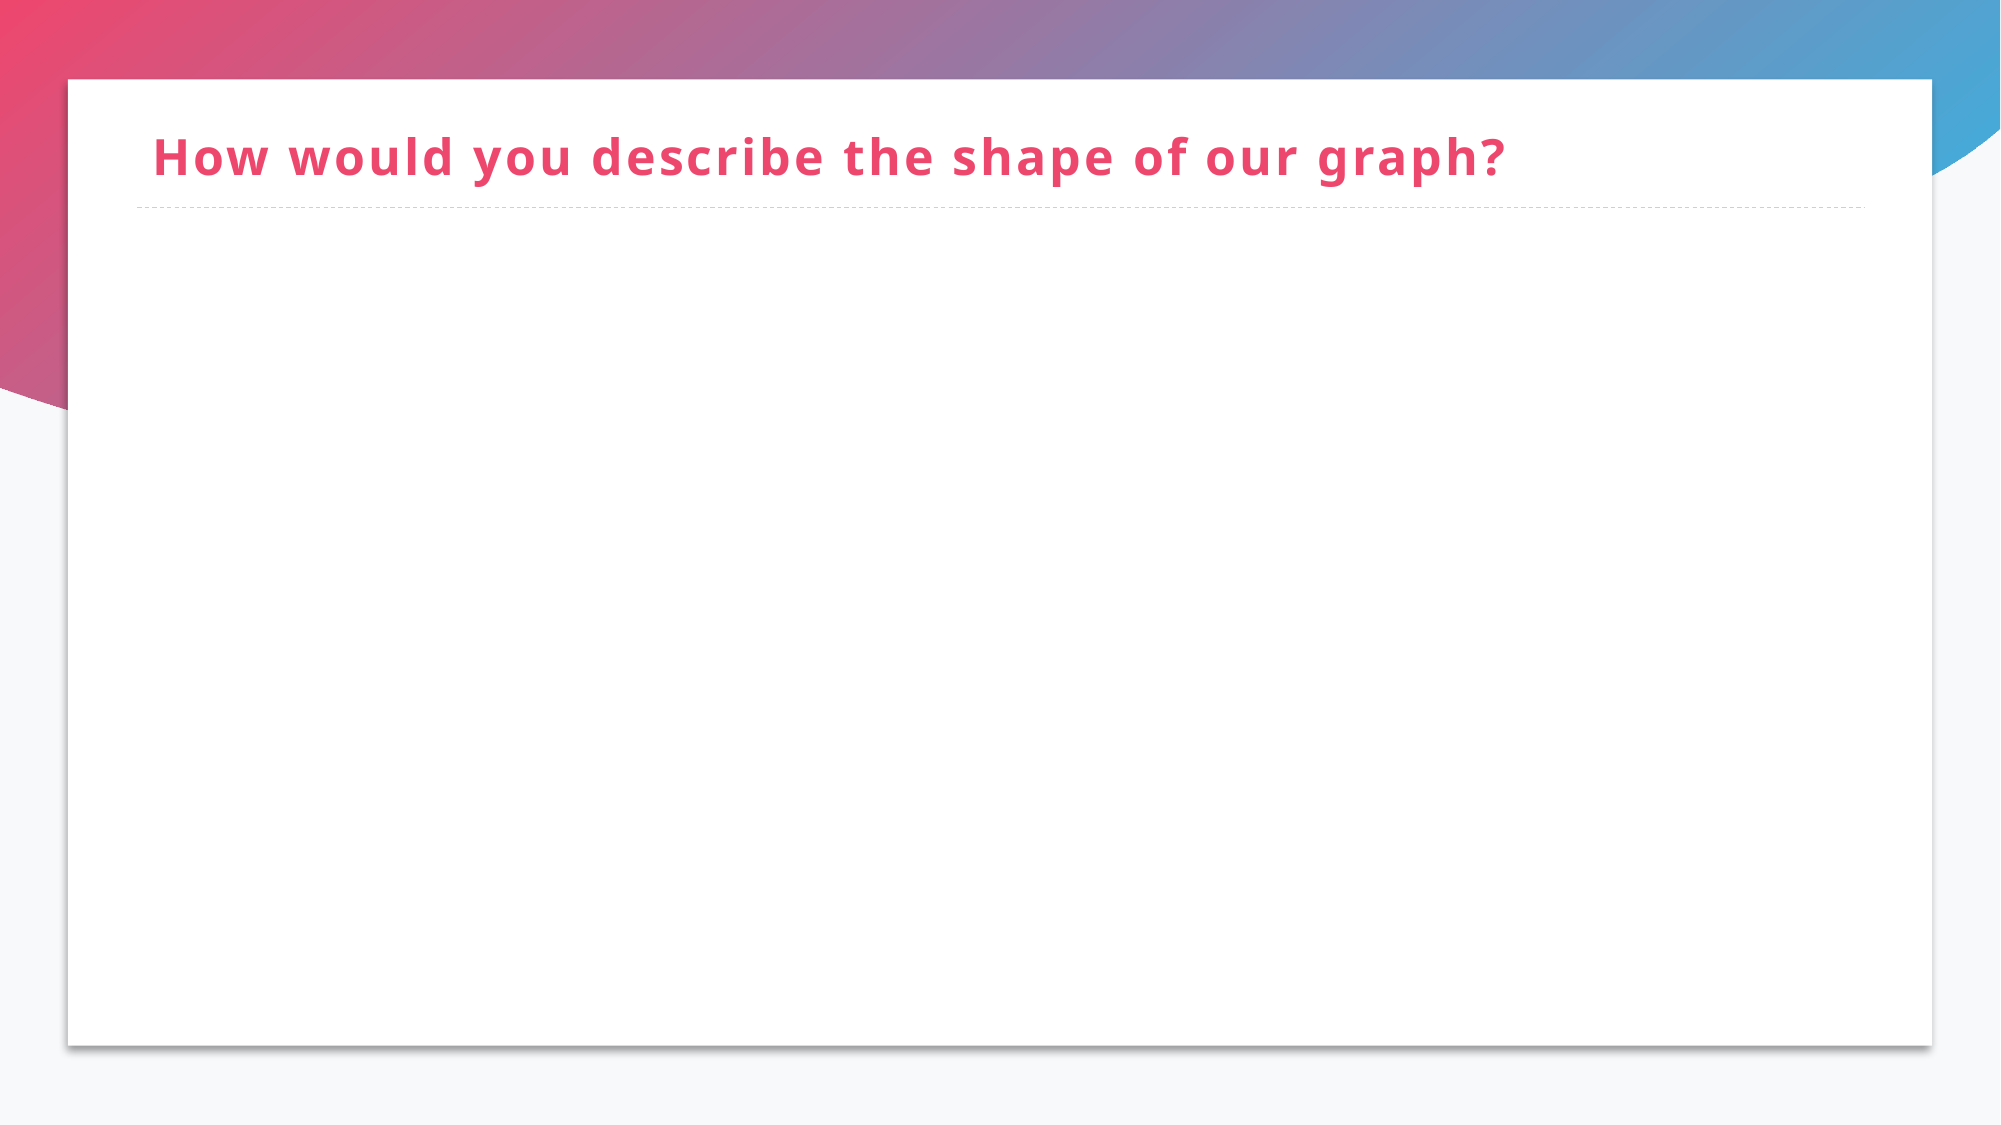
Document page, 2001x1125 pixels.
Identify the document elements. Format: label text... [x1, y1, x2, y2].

title How would you describe the shape of our graph? [137, 111, 1863, 208]
